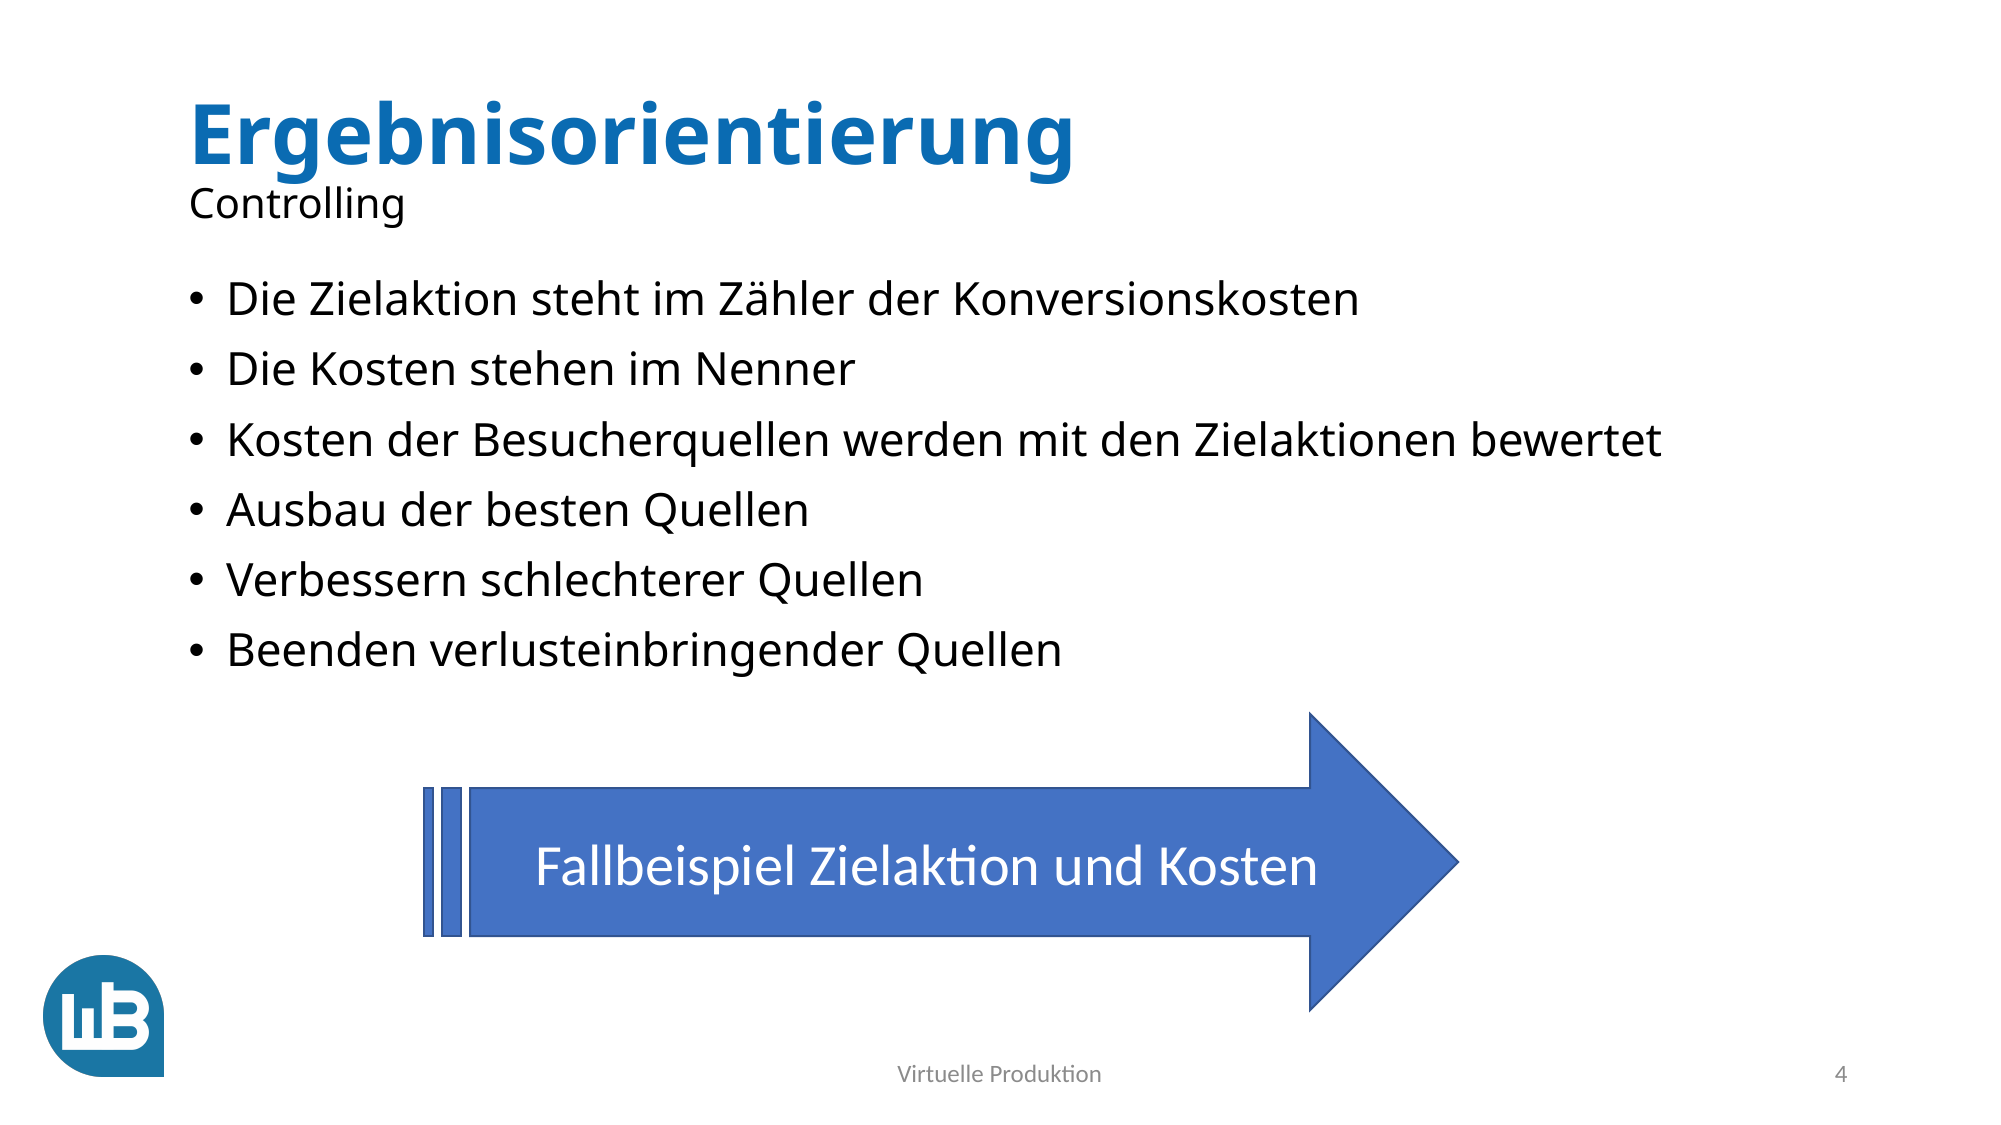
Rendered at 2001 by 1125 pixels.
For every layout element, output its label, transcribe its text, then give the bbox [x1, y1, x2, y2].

text_box Fallbeispiel Zielaktion und Kosten [469, 711, 1460, 1013]
footer Virtuelle Produktion [662, 1042, 1338, 1103]
picture [42, 955, 164, 1077]
title Ergebnisorientierung Controlling [173, 51, 1899, 268]
text_box Fallbeispiel Zielaktion und Kosten [441, 787, 462, 937]
slide_number 4 [1412, 1042, 1863, 1103]
text_box Fallbeispiel Zielaktion und Kosten [423, 787, 434, 937]
list Die Zielaktion steht im Zähler der Konversionskosten Die Kosten stehen im Nenner Kosten der Besucherquellen werden mit den Zielaktionen bewertet Ausbau der besten Quellen Verbessern schlechterer Quellen Beenden verlusteinbringender Quellen [173, 268, 1899, 715]
